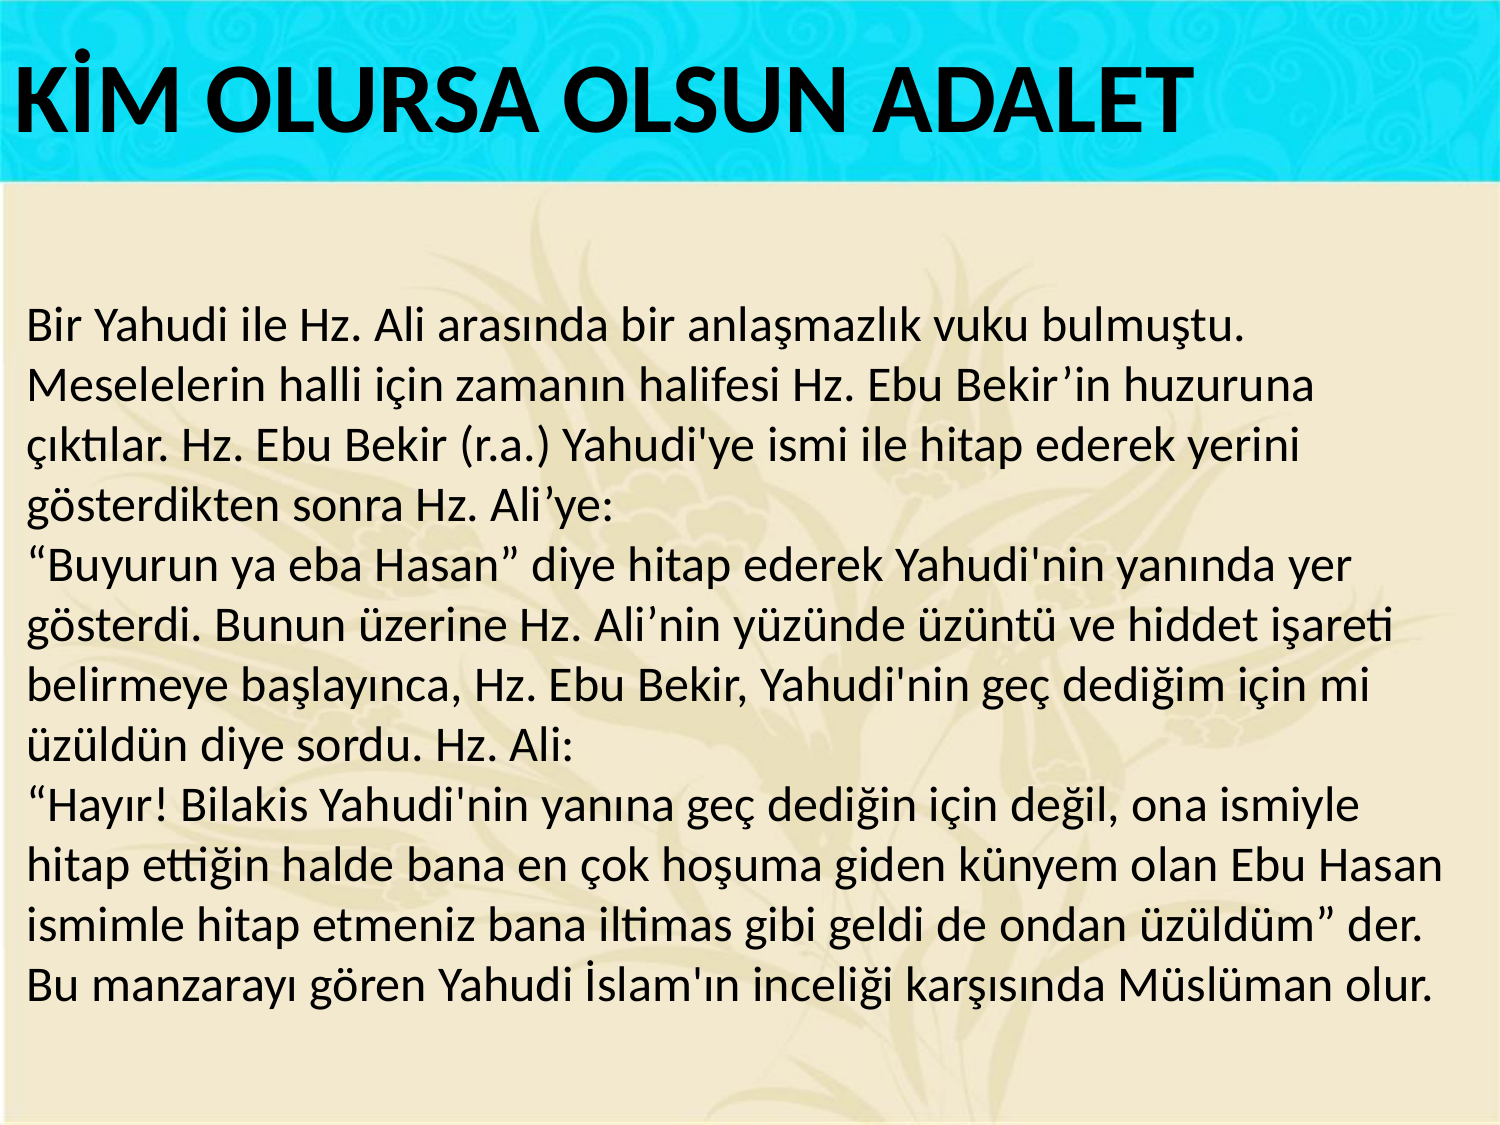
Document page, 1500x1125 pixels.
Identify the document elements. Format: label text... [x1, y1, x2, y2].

text_box Bir Yahudi ile Hz. Ali arasında bir anlaşmazlık vuku bulmuştu. Meselelerin halli için zamanın halifesi Hz. Ebu Bekir’in huzuruna çıktılar. Hz. Ebu Bekir (r.a.) Yahudi'ye ismi ile hitap ederek yerini gösterdikten sonra Hz. Ali’ye: “Buyurun ya eba Hasan” diye hitap ederek Yahudi'nin yanında yer gösterdi. Bunun üzerine Hz. Ali’nin yüzünde üzüntü ve hiddet işareti belirmeye başlayınca, Hz. Ebu Bekir, Yahudi'nin geç dediğim için mi üzüldün diye sordu. Hz. Ali: “Hayır! Bilakis Yahudi'nin yanına geç dediğin için değil, ona ismiyle hitap ettiğin halde bana en çok hoşuma giden künyem olan Ebu Hasan ismimle hitap etmeniz bana iltimas gibi geldi de ondan üzüldüm” der. Bu manzarayı gören Yahudi İslam'ın inceliği karşısında Müslüman olur. [10, 182, 1484, 1120]
picture [0, 186, 1500, 1125]
text_box KİM OLURSA OLSUN ADALET [0, 0, 1500, 186]
